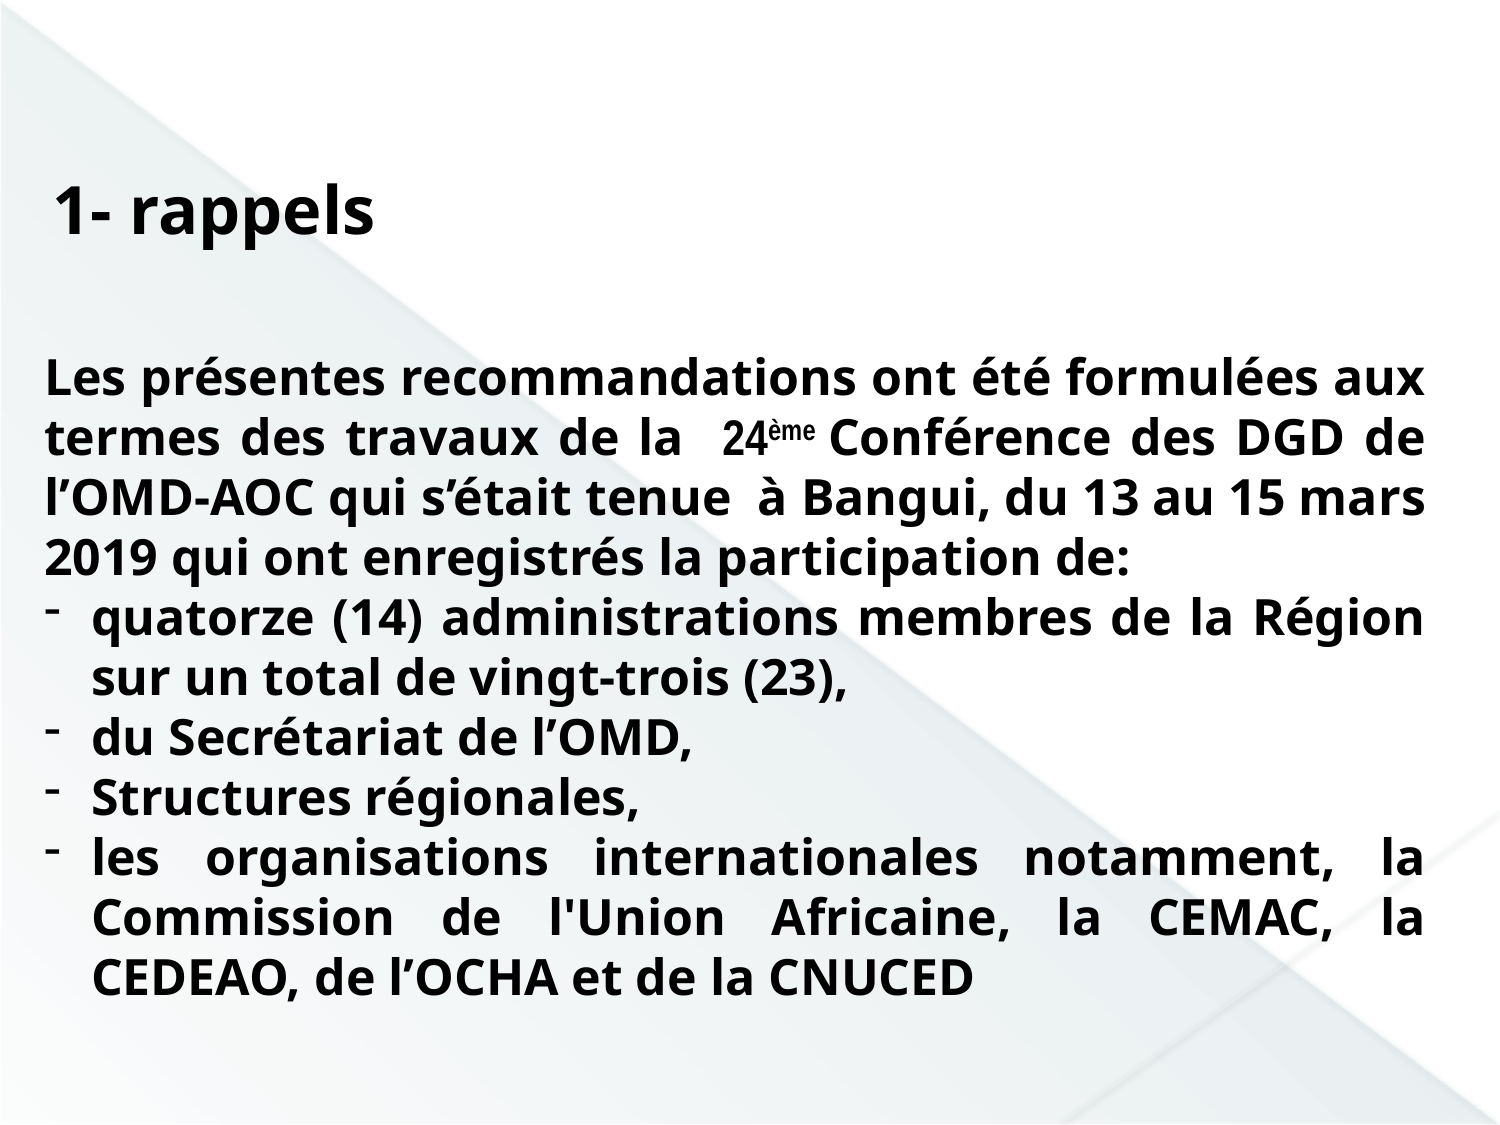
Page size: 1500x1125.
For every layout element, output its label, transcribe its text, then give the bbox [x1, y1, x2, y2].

text_box Les présentes recommandations ont été formulées aux termes des travaux de la 24ème Conférence des DGD de l’OMD-AOC qui s’était tenue à Bangui, du 13 au 15 mars 2019 qui ont enregistrés la participation de: quatorze (14) administrations membres de la Région sur un total de vingt-trois (23), du Secrétariat de l’OMD, Structures régionales, les organisations internationales notamment, la Commission de l'Union Africaine, la CEMAC, la CEDEAO, de l’OCHA et de la CNUCED [29, 337, 1442, 1013]
text_box 1- rappels [37, 160, 1444, 336]
